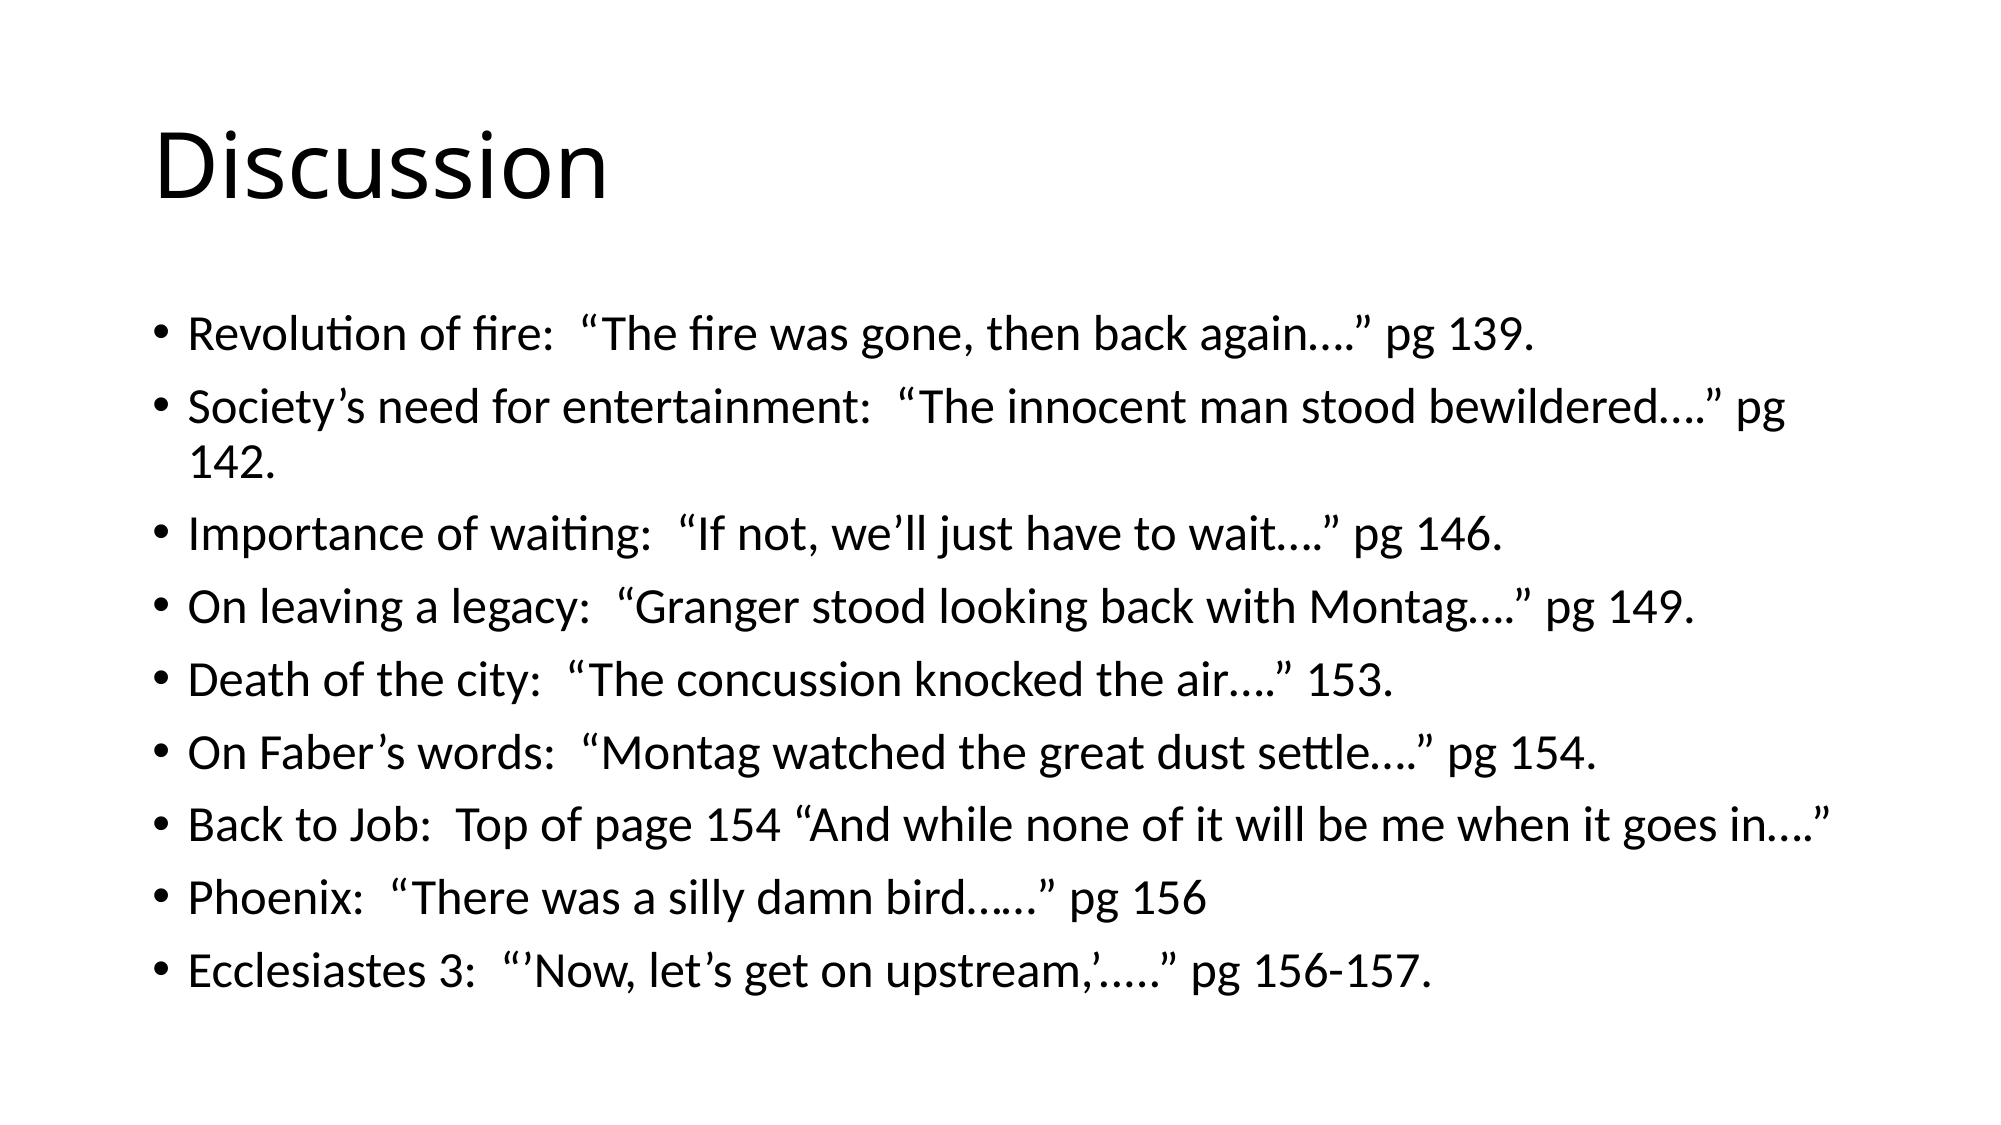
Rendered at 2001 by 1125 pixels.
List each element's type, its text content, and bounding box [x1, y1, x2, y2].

list Revolution of fire: “The fire was gone, then back again….” pg 139. Society’s need for entertainment: “The innocent man stood bewildered….” pg 142. Importance of waiting: “If not, we’ll just have to wait….” pg 146. On leaving a legacy: “Granger stood looking back with Montag….” pg 149. Death of the city: “The concussion knocked the air….” 153. On Faber’s words: “Montag watched the great dust settle….” pg 154. Back to Job: Top of page 154 “And while none of it will be me when it goes in….” Phoenix: “There was a silly damn bird……” pg 156 Ecclesiastes 3: “’Now, let’s get on upstream,’.....” pg 156-157. [137, 299, 1863, 1014]
title Discussion [137, 59, 1863, 278]
